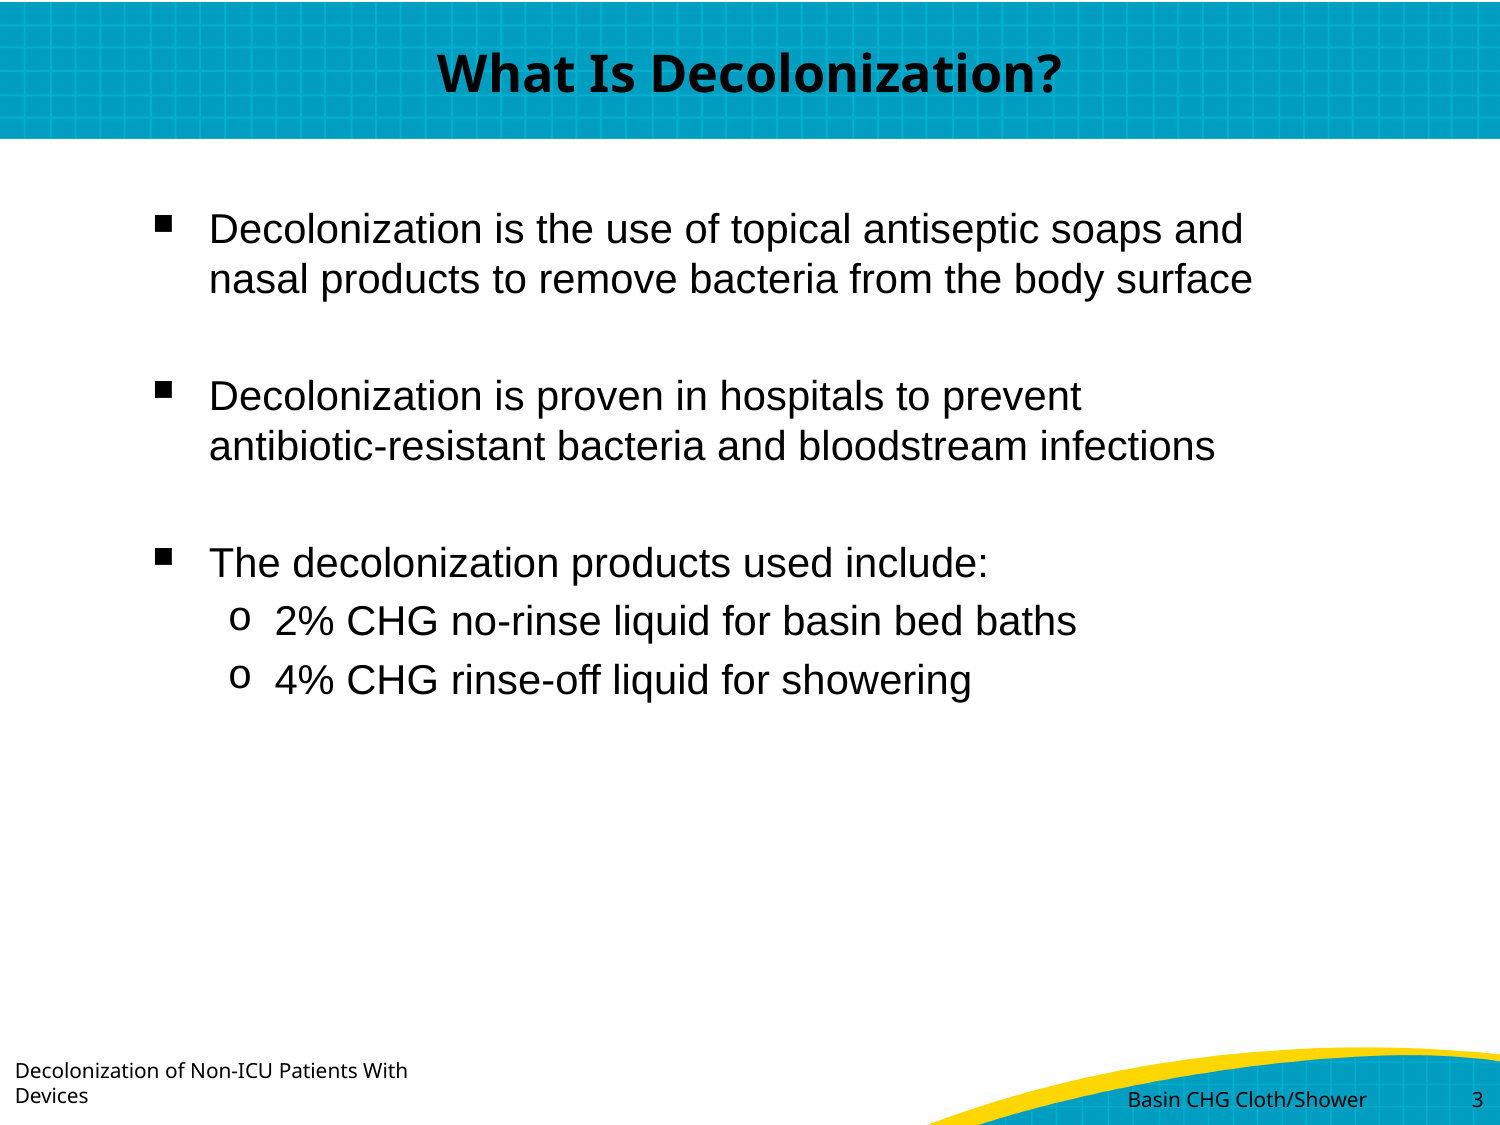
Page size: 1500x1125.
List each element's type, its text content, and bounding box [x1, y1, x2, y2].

text_box Basin CHG Cloth/Shower 3 [1113, 1075, 1500, 1122]
list Decolonization is the use of topical antiseptic soaps and nasal products to remove bacteria from the body surface Decolonization is proven in hospitals to prevent antibiotic-resistant bacteria and bloodstream infections The decolonization products used include: 2% CHG no-rinse liquid for basin bed baths 4% CHG rinse-off liquid for showering [138, 194, 1364, 848]
picture [0, 140, 1500, 1125]
title What Is Decolonization? [0, 3, 1500, 140]
